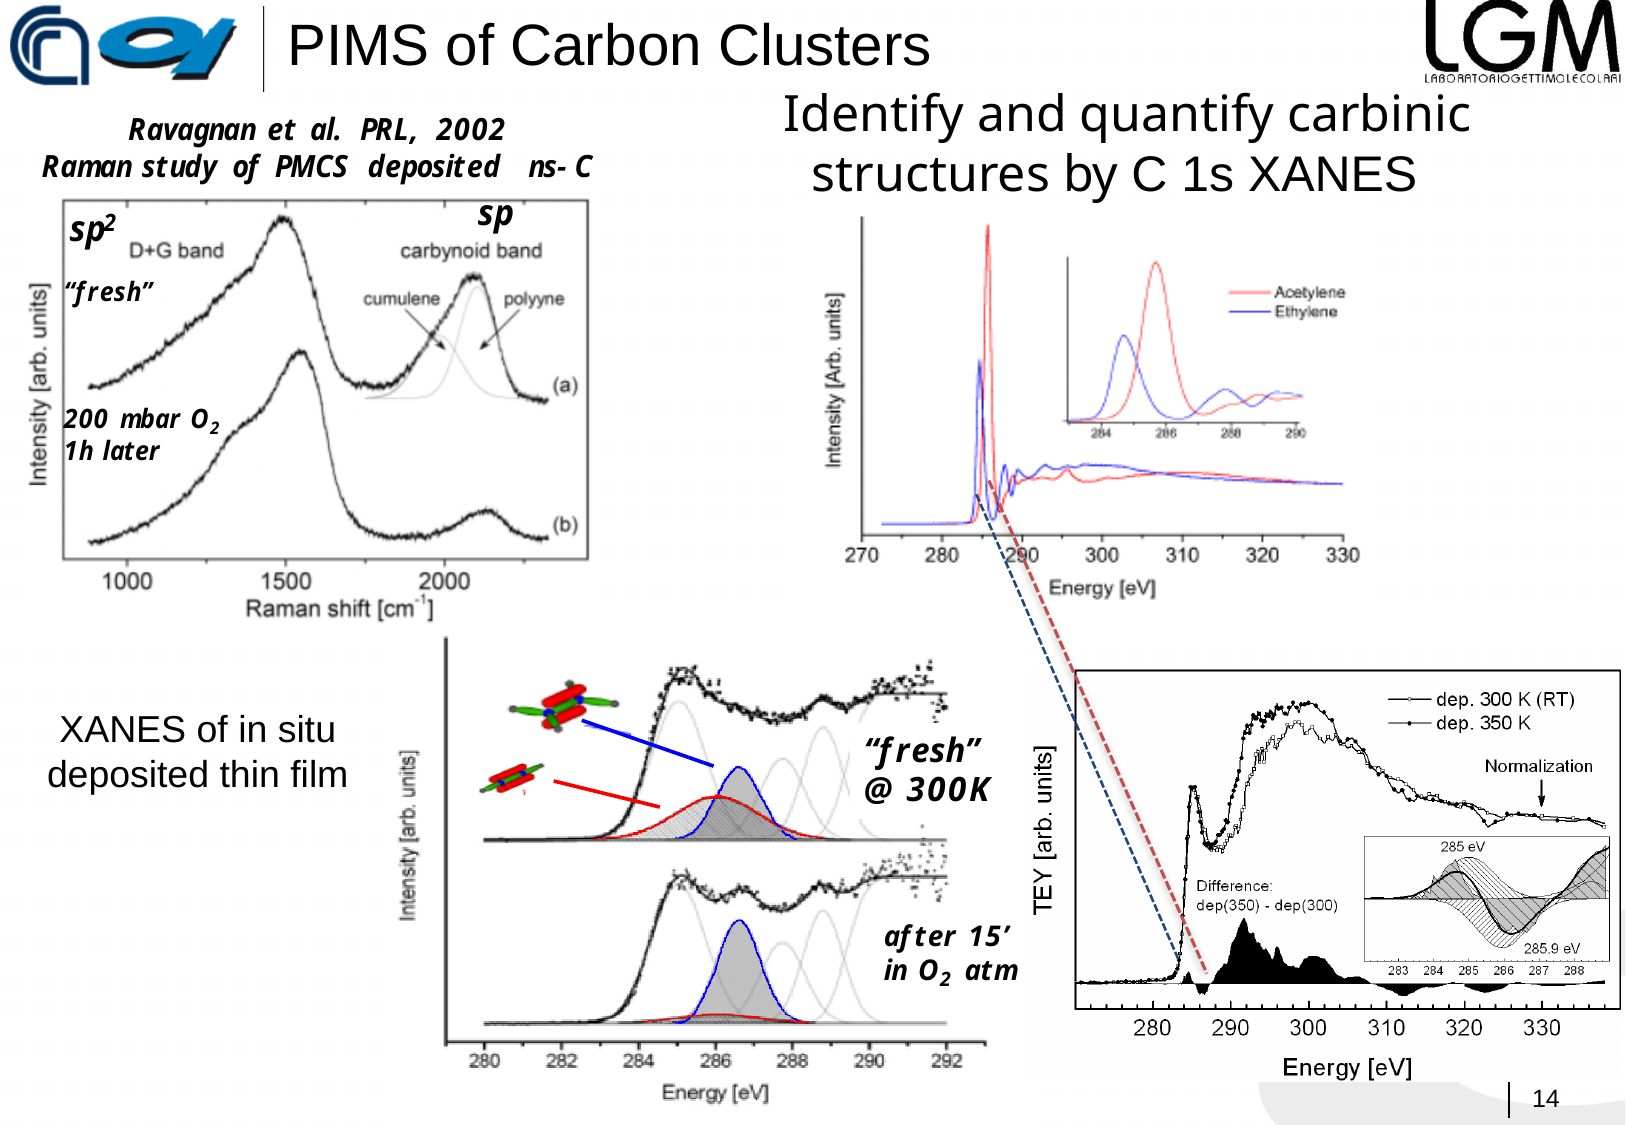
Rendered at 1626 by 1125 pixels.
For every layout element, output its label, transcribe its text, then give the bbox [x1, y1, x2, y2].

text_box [976, 480, 1622, 1082]
text_box XANES of in situ deposited thin film [6, 700, 375, 800]
text_box Identify and quantify carbinic structures by C 1s XANES [633, 73, 1609, 209]
slide_number 14 [1532, 1090, 1613, 1120]
picture [0, 0, 1625, 1125]
text_box PIMS of Carbon Clusters [272, 0, 1180, 85]
